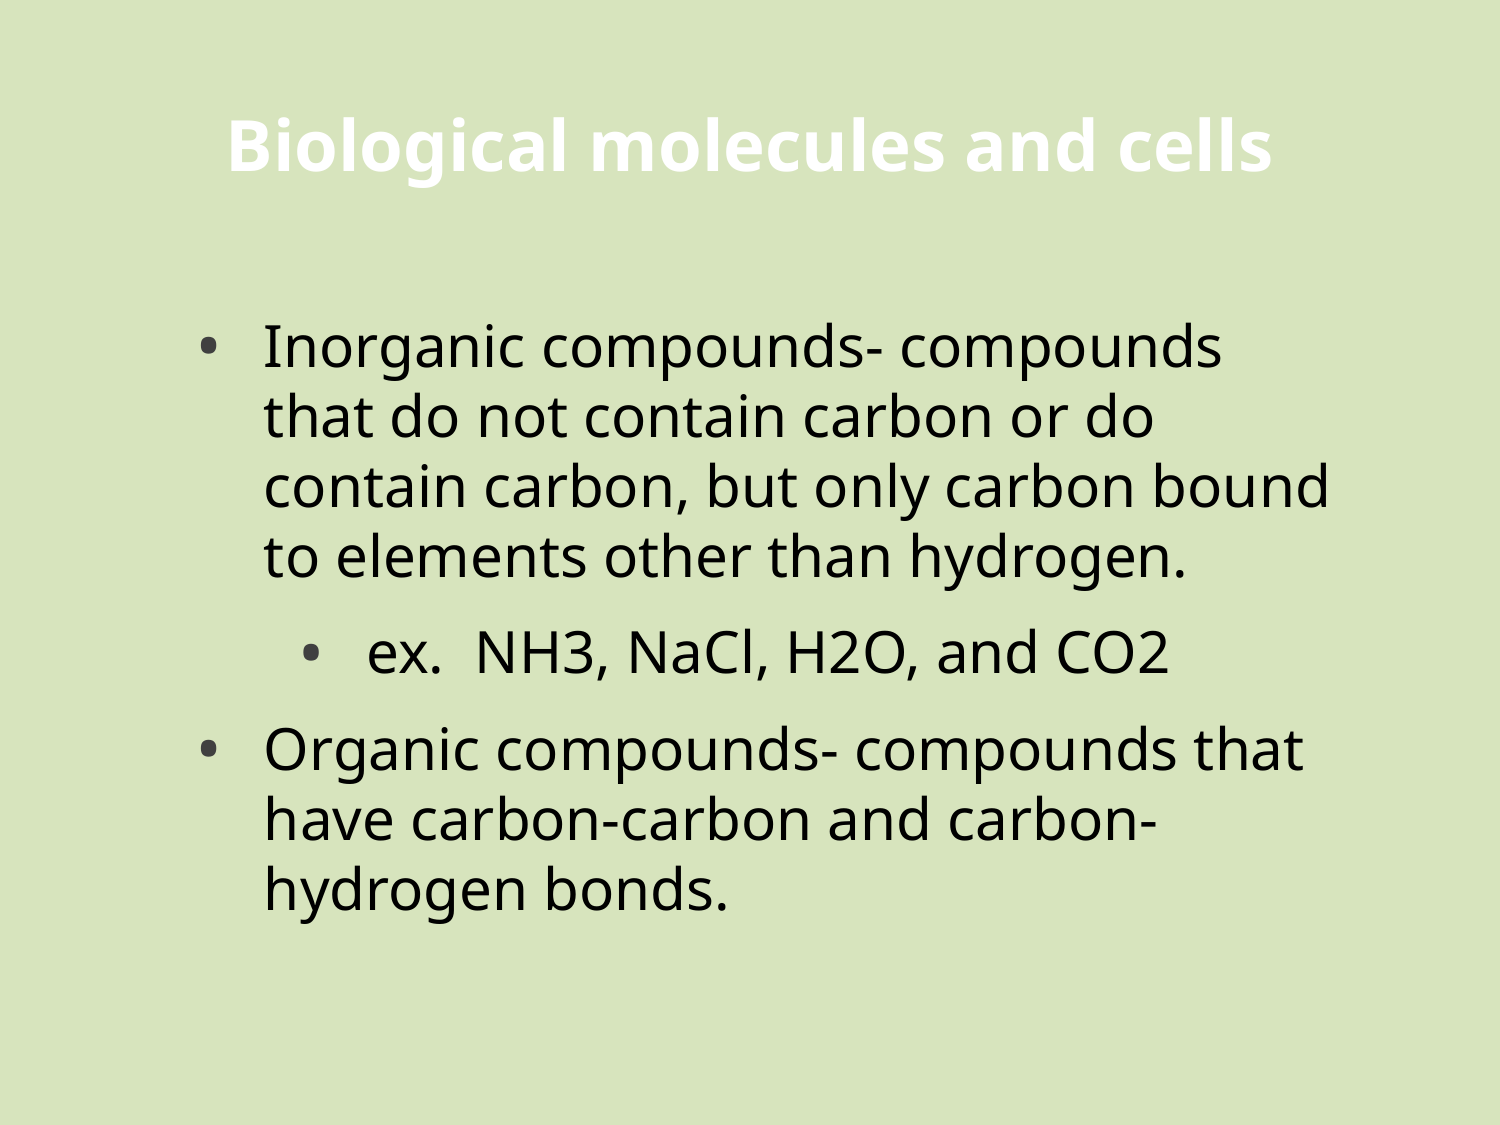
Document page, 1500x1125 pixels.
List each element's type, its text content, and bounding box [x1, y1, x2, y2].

title Biological molecules and cells [125, 29, 1374, 194]
list Inorganic compounds- compounds that do not contain carbon or do contain carbon, but only carbon bound to elements other than hydrogen. ex. NH3, NaCl, H2O, and CO2 Organic compounds- compounds that have carbon-carbon and carbon-hydrogen bonds. [146, 301, 1354, 1027]
